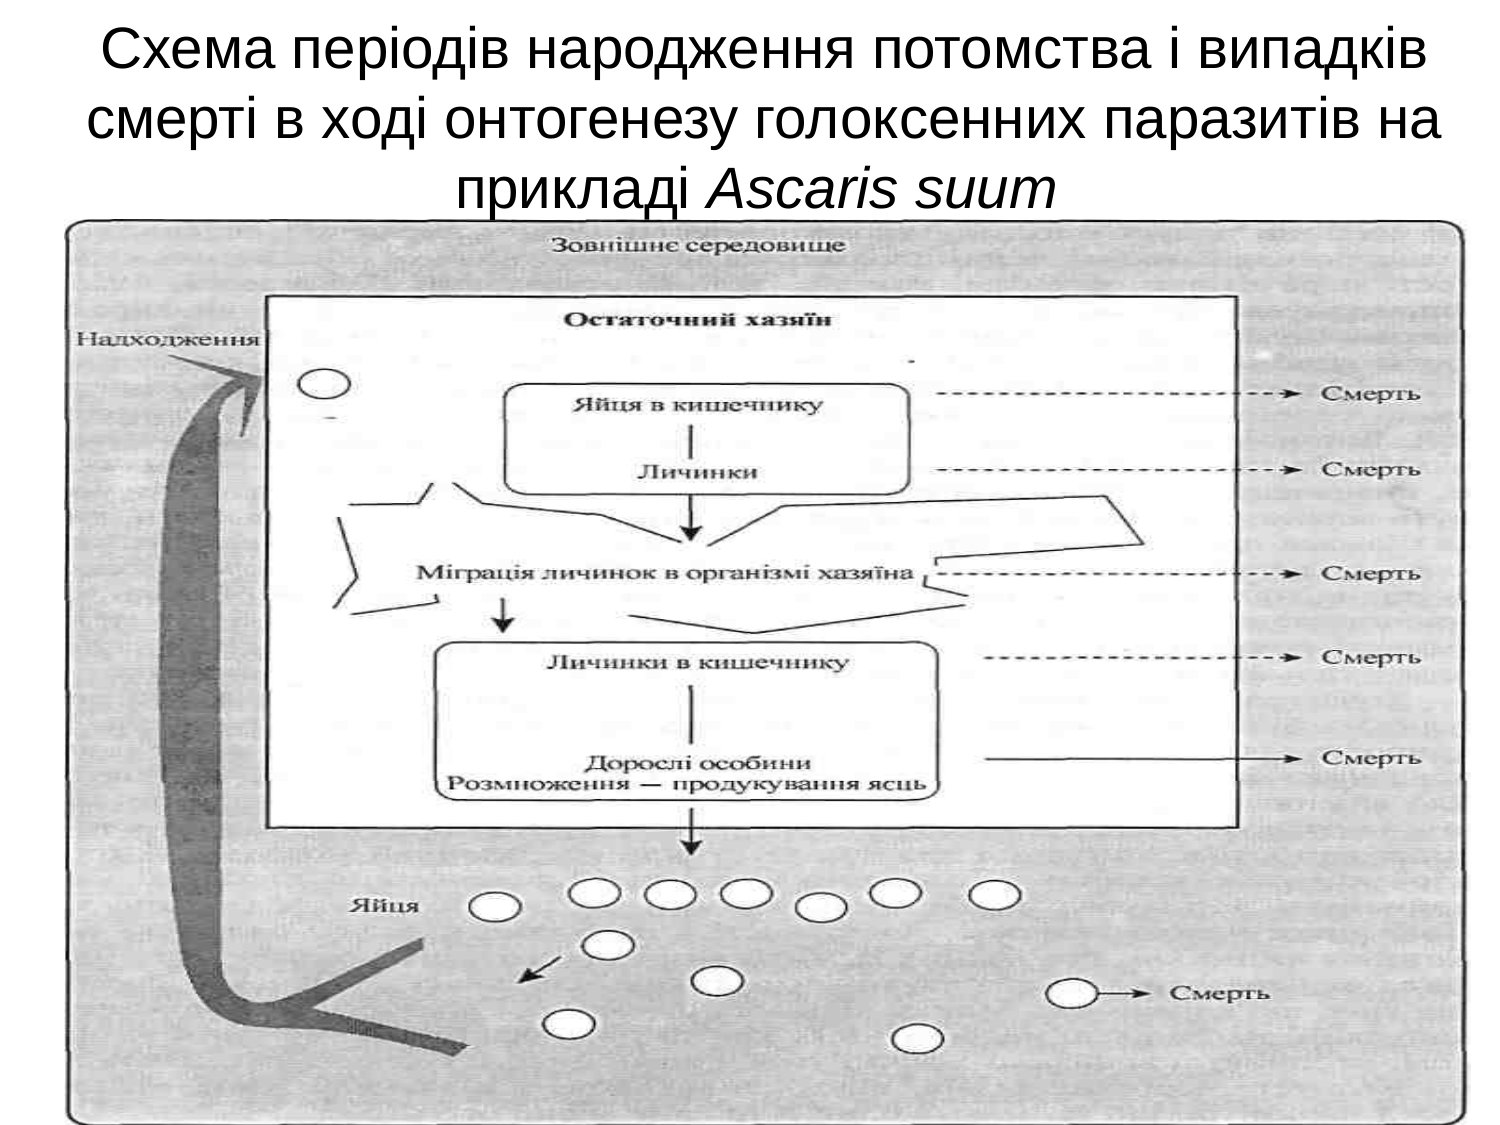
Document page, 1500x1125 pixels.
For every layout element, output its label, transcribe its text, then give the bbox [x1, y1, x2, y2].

picture [64, 219, 1471, 1125]
title Схема періодів народження потомства і випадків смерті в ході онтогенезу голоксенних паразитів на прикладі Ascaris suum [29, 44, 1500, 185]
